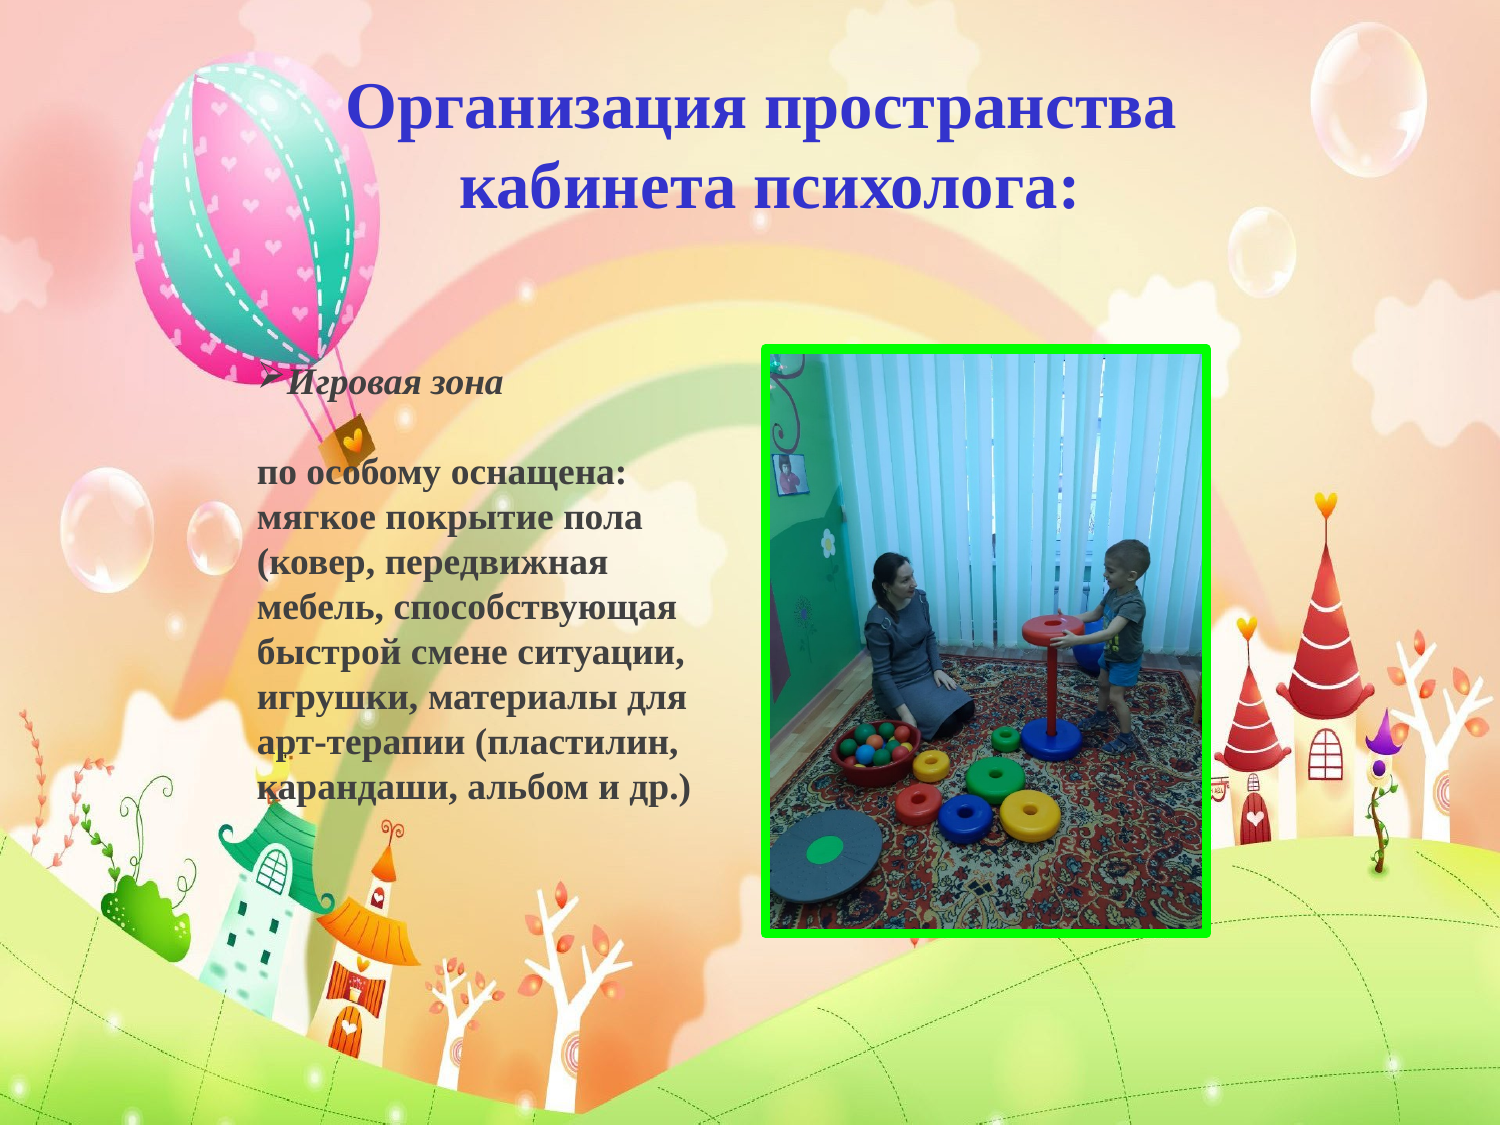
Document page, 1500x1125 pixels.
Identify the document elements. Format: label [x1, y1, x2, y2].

list [0, 0, 1500, 1125]
picture [769, 353, 1202, 929]
